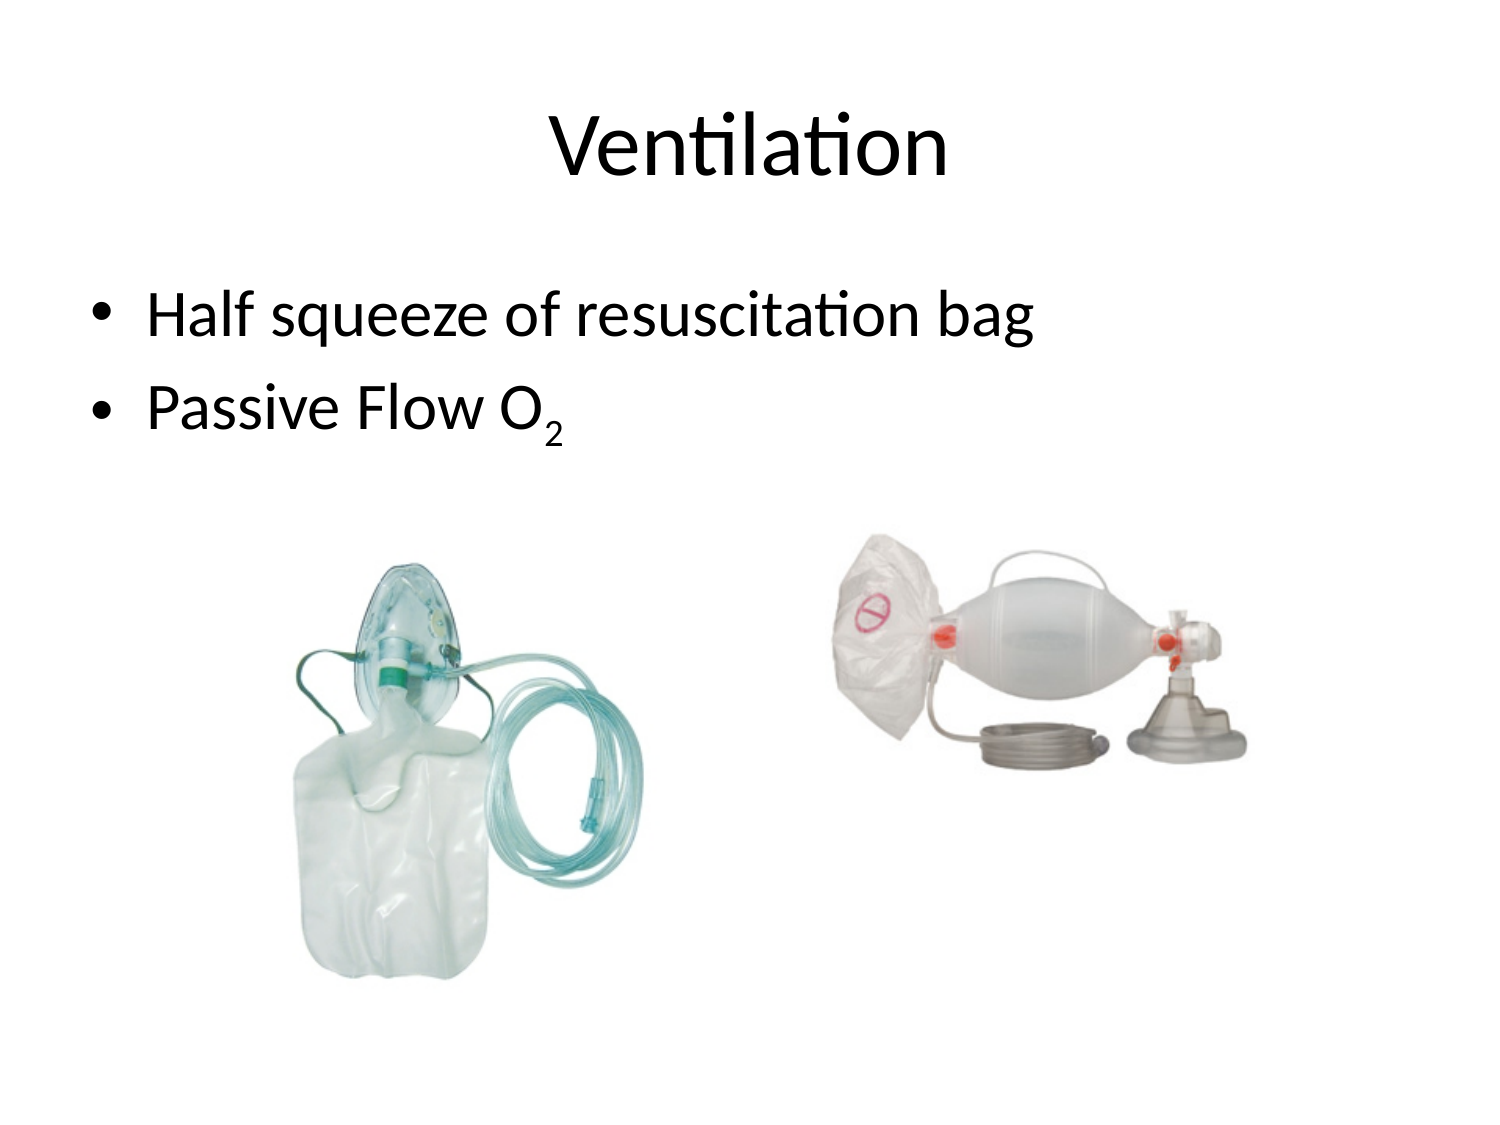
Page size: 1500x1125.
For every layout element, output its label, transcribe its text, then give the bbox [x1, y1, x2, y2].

title Ventilation [75, 45, 1425, 233]
picture [824, 437, 1255, 868]
picture [237, 549, 680, 993]
list Half squeeze of resuscitation bag Passive Flow O2 [75, 262, 1425, 1005]
